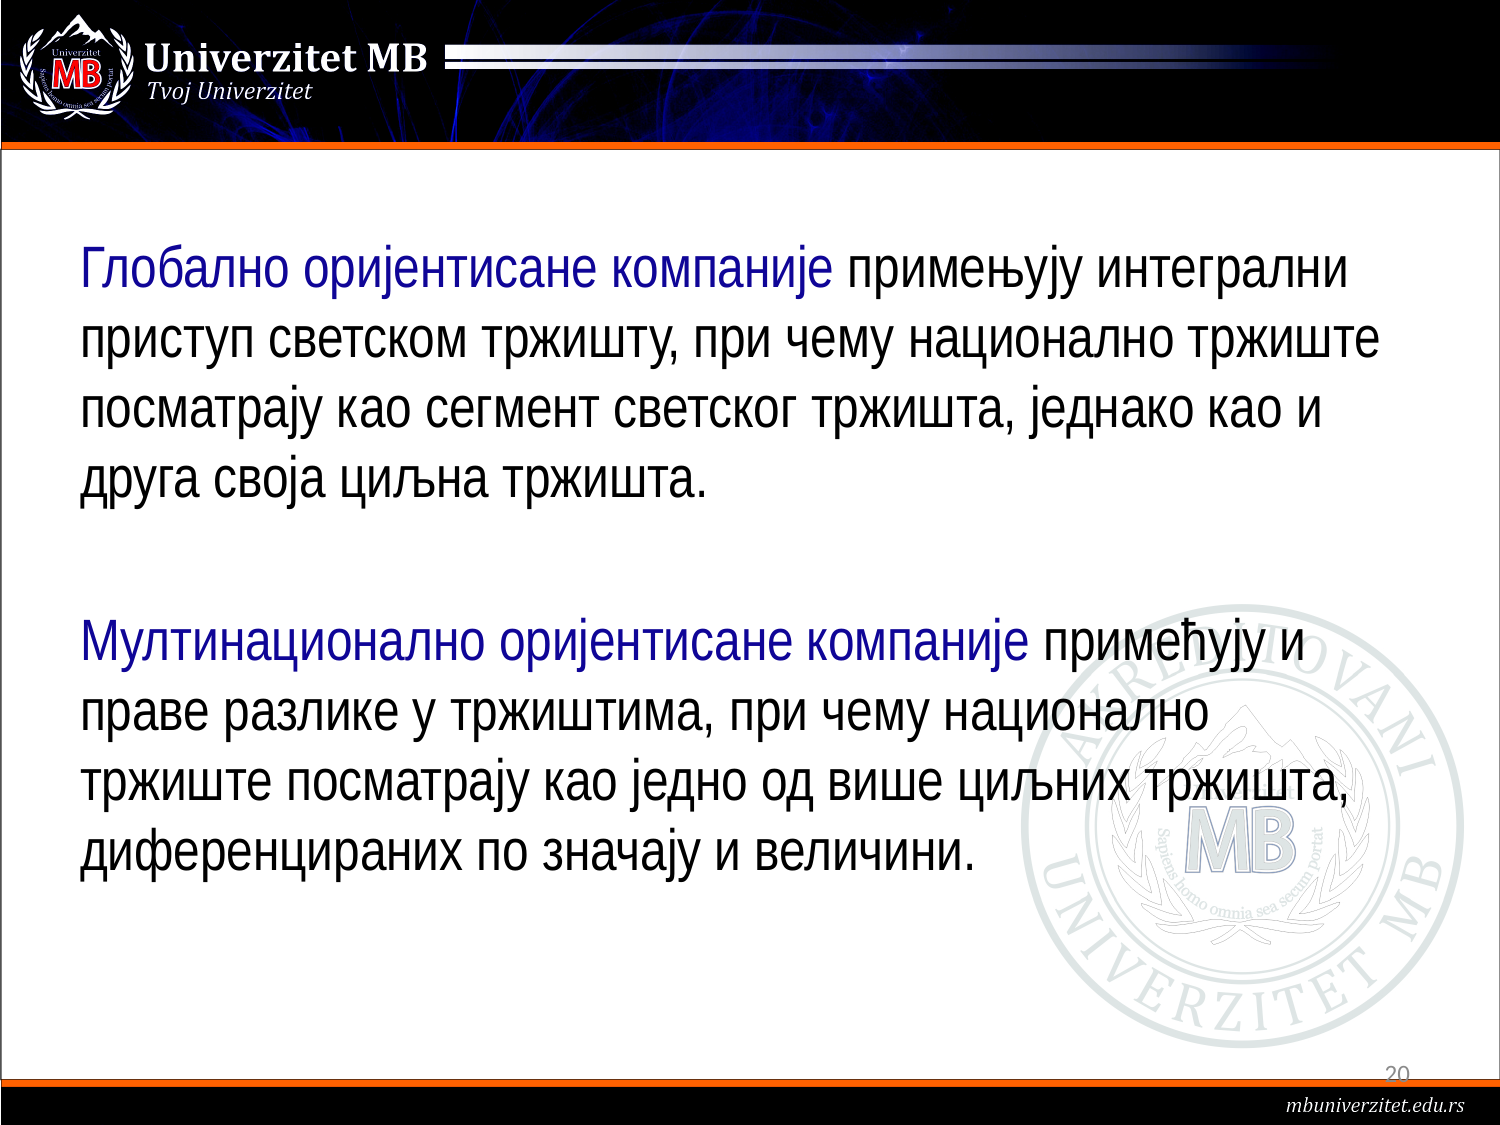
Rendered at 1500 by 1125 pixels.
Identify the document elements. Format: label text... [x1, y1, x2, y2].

list Глобално оријентисане компаније примењују интегрални приступ светском тржишту, при чему национално тржиште посматрају као сегмент светског тржишта, једнако као и друга своја циљна тржишта. Мултинационално оријентисане компаније примећују и праве разлике у тржиштима, при чему национално тржиште посматрају као једно од више циљних тржишта, диференцираних по значају и величини. [64, 222, 1415, 1043]
picture [0, 0, 1500, 1125]
slide_number 20 [1074, 1042, 1425, 1103]
